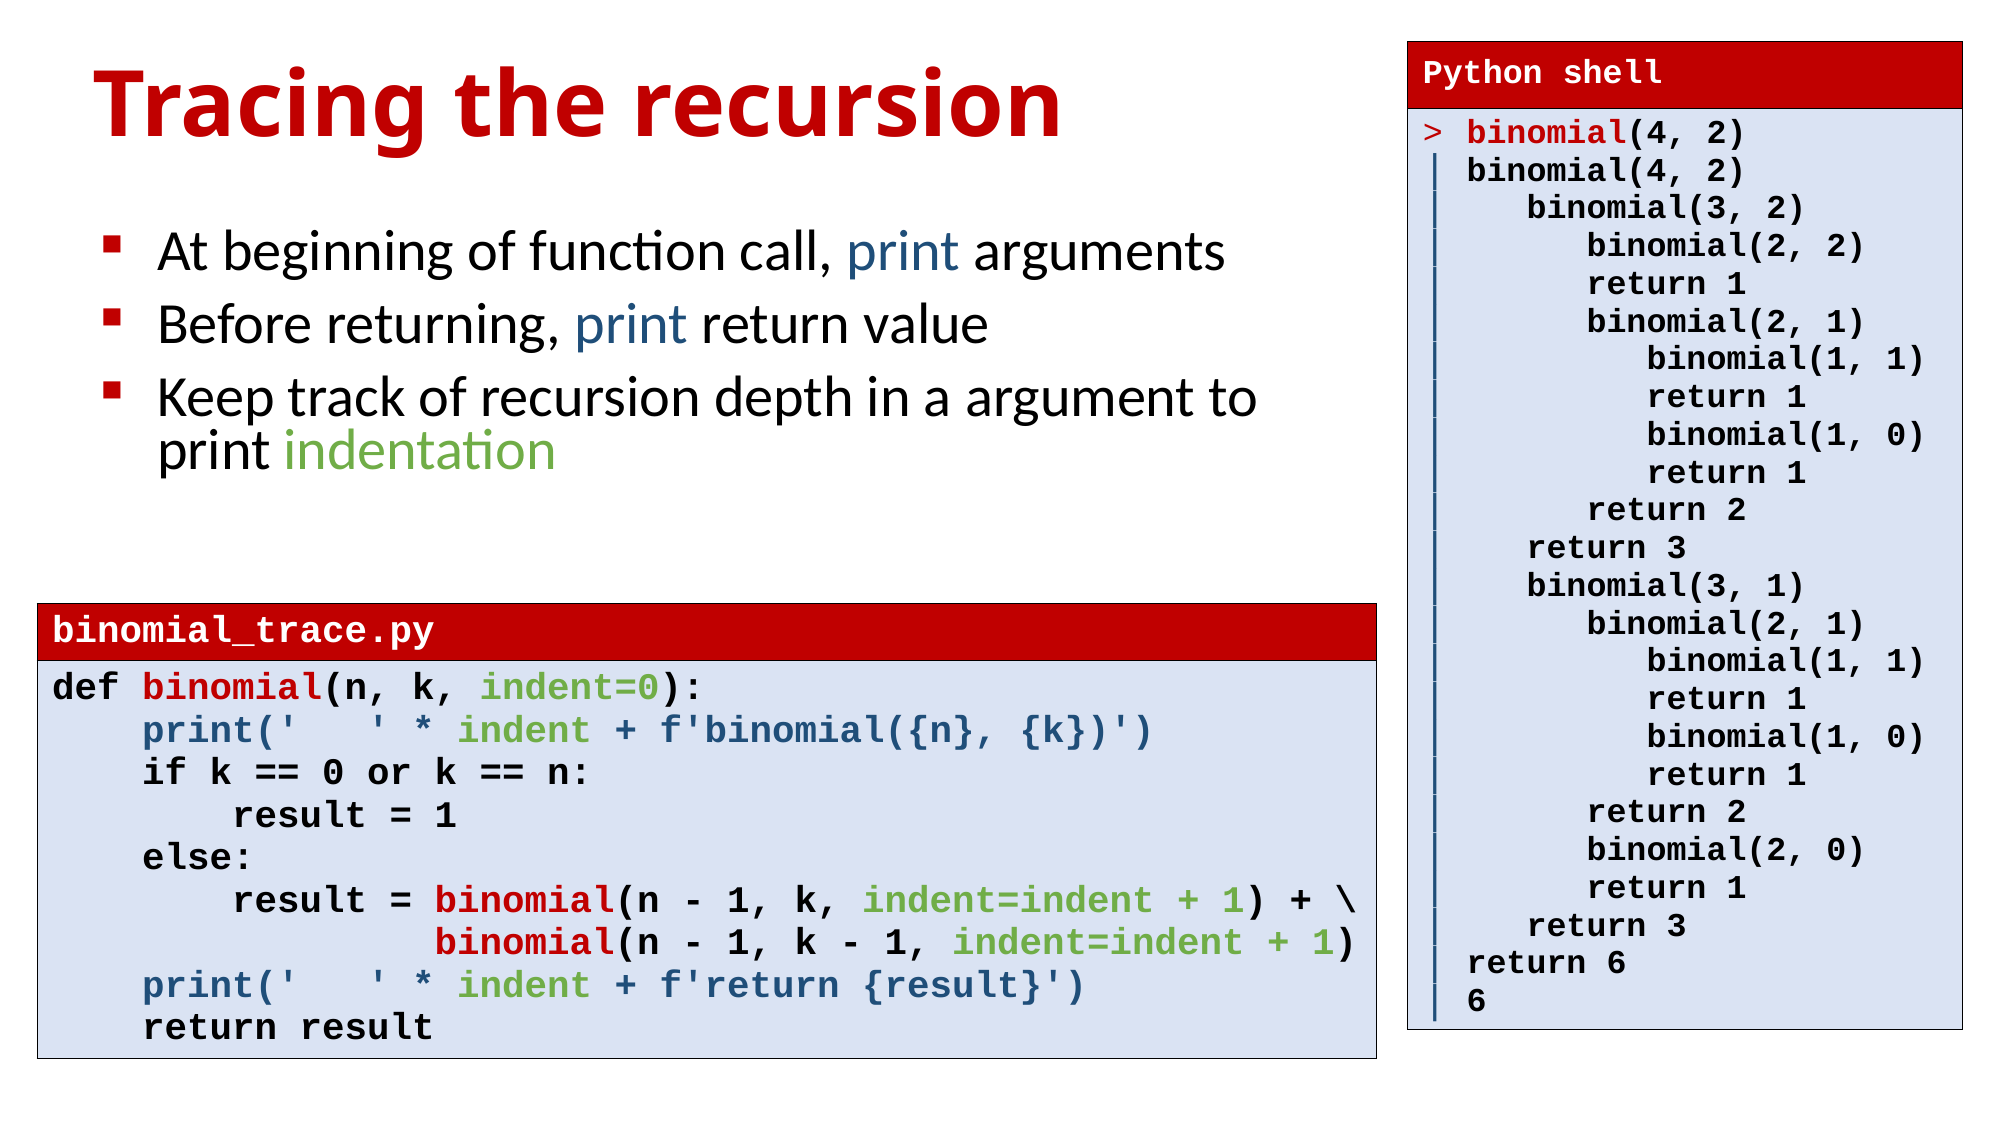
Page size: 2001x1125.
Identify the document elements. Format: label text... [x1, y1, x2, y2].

table_header binomial_trace.py [38, 604, 1376, 660]
title Tracing the recursion [77, 34, 1340, 179]
table_header Python shell [1408, 42, 1962, 108]
table_cell def binomial(n, k, indent=0): print(' ' * indent + f'binomial({n}, {k})') if k == 0 or k == n: result = 1 else: result = binomial(n - 1, k, indent=indent + 1) + \ binomial(n - 1, k - 1, indent=indent + 1) print(' ' * indent + f'return {result}') return result [38, 661, 1376, 1058]
table_cell binomial(4, 2) binomial(4, 2) binomial(3, 2) binomial(2, 2) return 1 binomial(2, 1) binomial(1, 1) return 1 binomial(1, 0) return 1 return 2 return 3 binomial(3, 1) binomial(2, 1) binomial(1, 1) return 1 binomial(1, 0) return 1 return 2 binomial(2, 0) return 1 return 3 return 6 6 [1408, 109, 1962, 1029]
list At beginning of function call, print arguments Before returning, print return value Keep track of recursion depth in a argument to print indentation [83, 220, 1299, 535]
